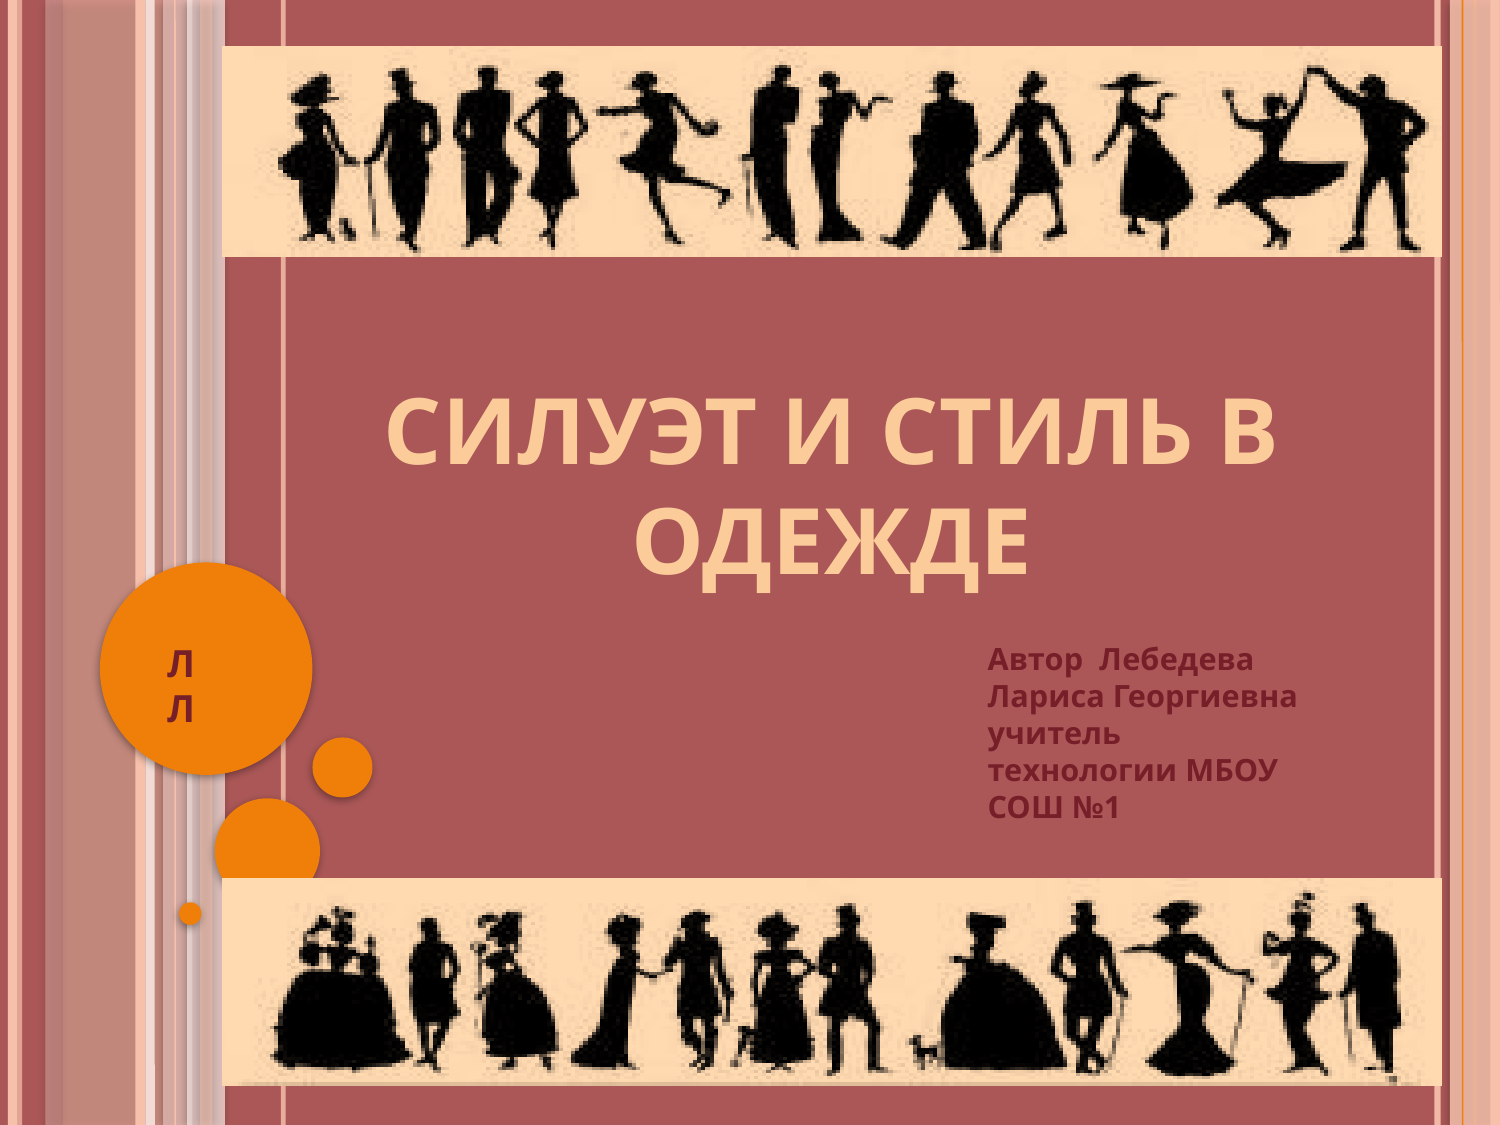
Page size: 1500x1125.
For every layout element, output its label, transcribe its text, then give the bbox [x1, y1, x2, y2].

picture [222, 878, 1442, 1086]
picture [222, 46, 1442, 258]
title СИЛУЭТ И СТИЛЬ В ОДЕЖДЕ [246, 328, 1418, 601]
text_box Л Л [152, 632, 247, 738]
subtitle Автор Лебедева Лариса Георгиевна учитель технологии МБОУ СОШ №1 [972, 632, 1325, 858]
